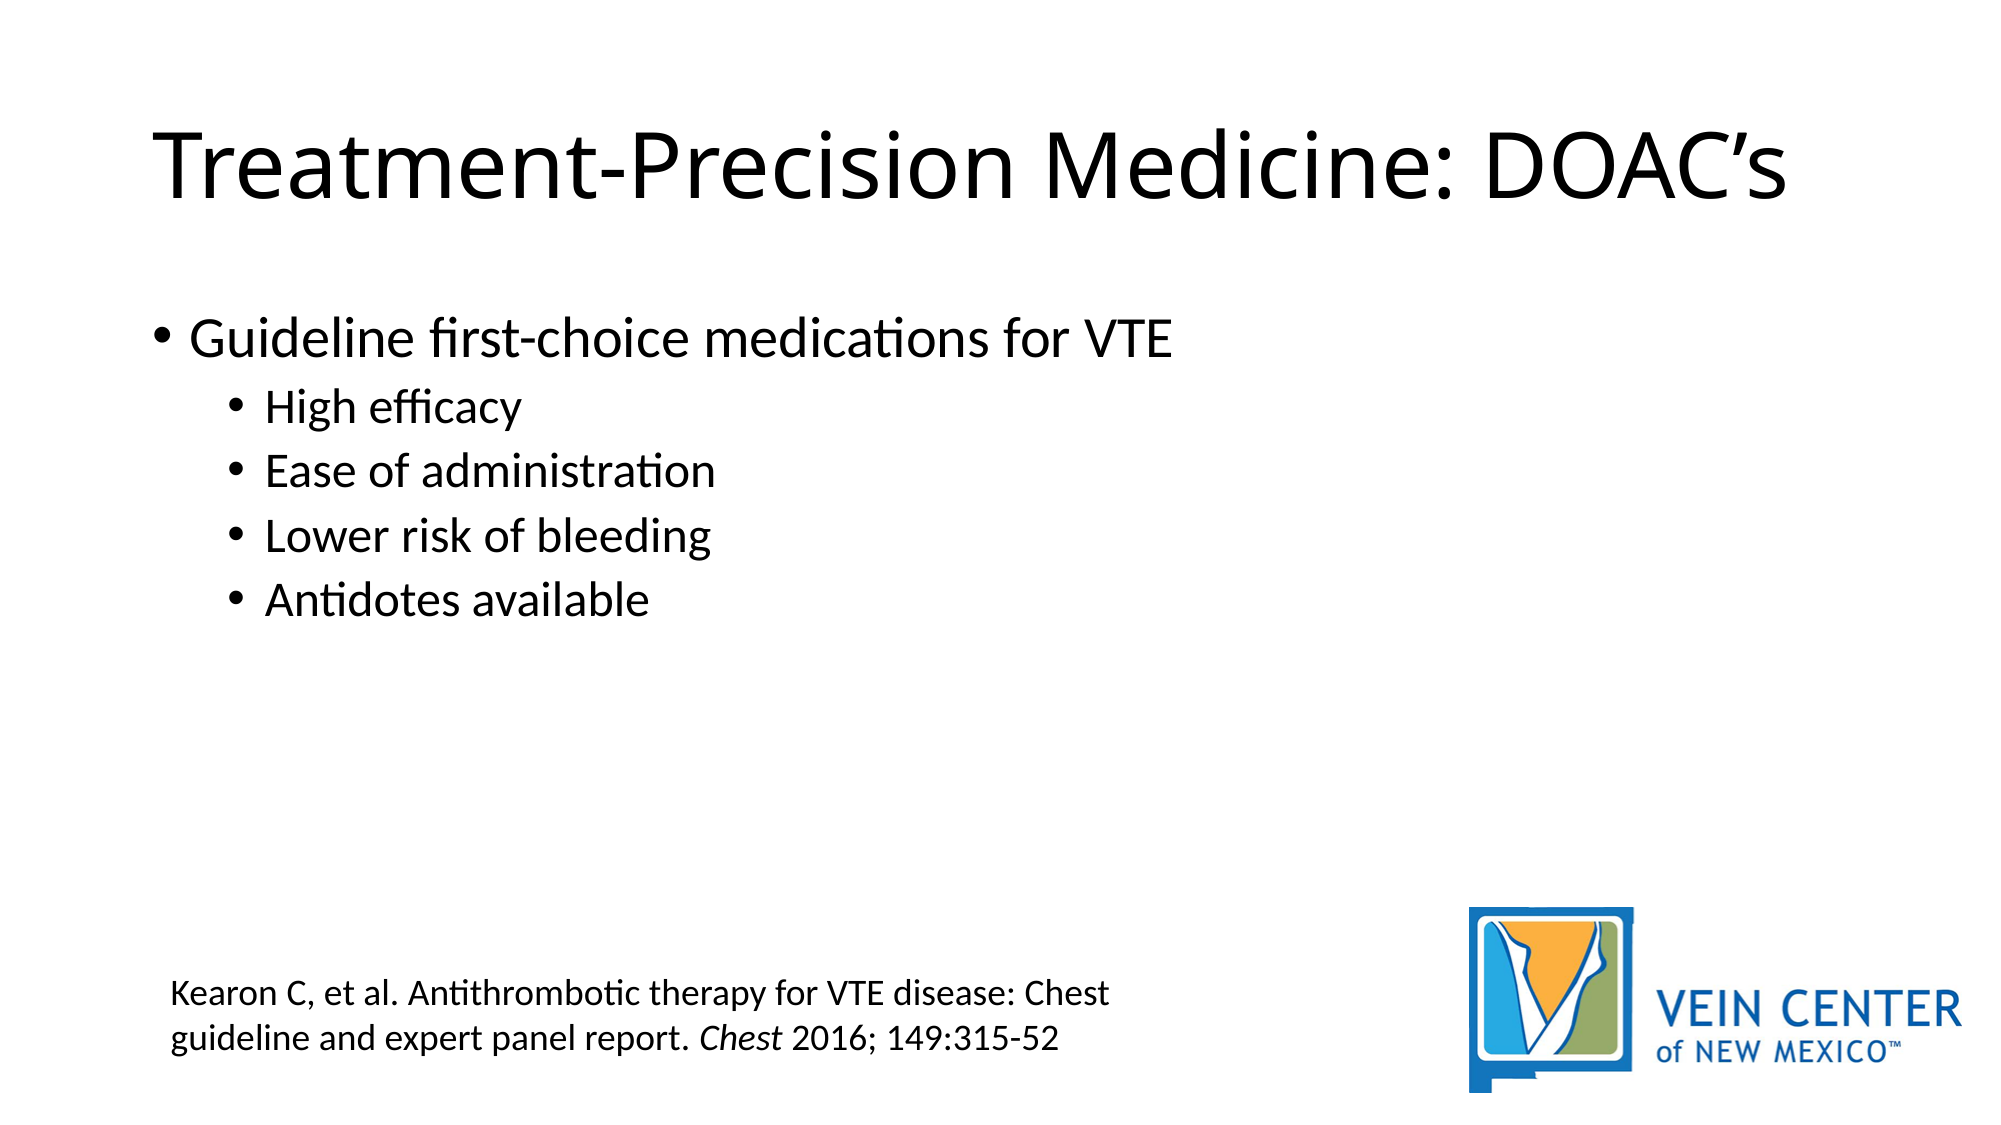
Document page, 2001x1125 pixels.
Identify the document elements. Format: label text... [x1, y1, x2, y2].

text_box Kearon C, et al. Antithrombotic therapy for VTE disease: Chest guideline and expert panel report. Chest 2016; 149:315-52 [155, 960, 1156, 1065]
title Treatment-Precision Medicine: DOAC’s [137, 59, 1863, 278]
list Guideline first-choice medications for VTE High efficacy Ease of administration Lower risk of bleeding Antidotes available [137, 299, 1863, 1014]
picture [1469, 906, 1962, 1094]
